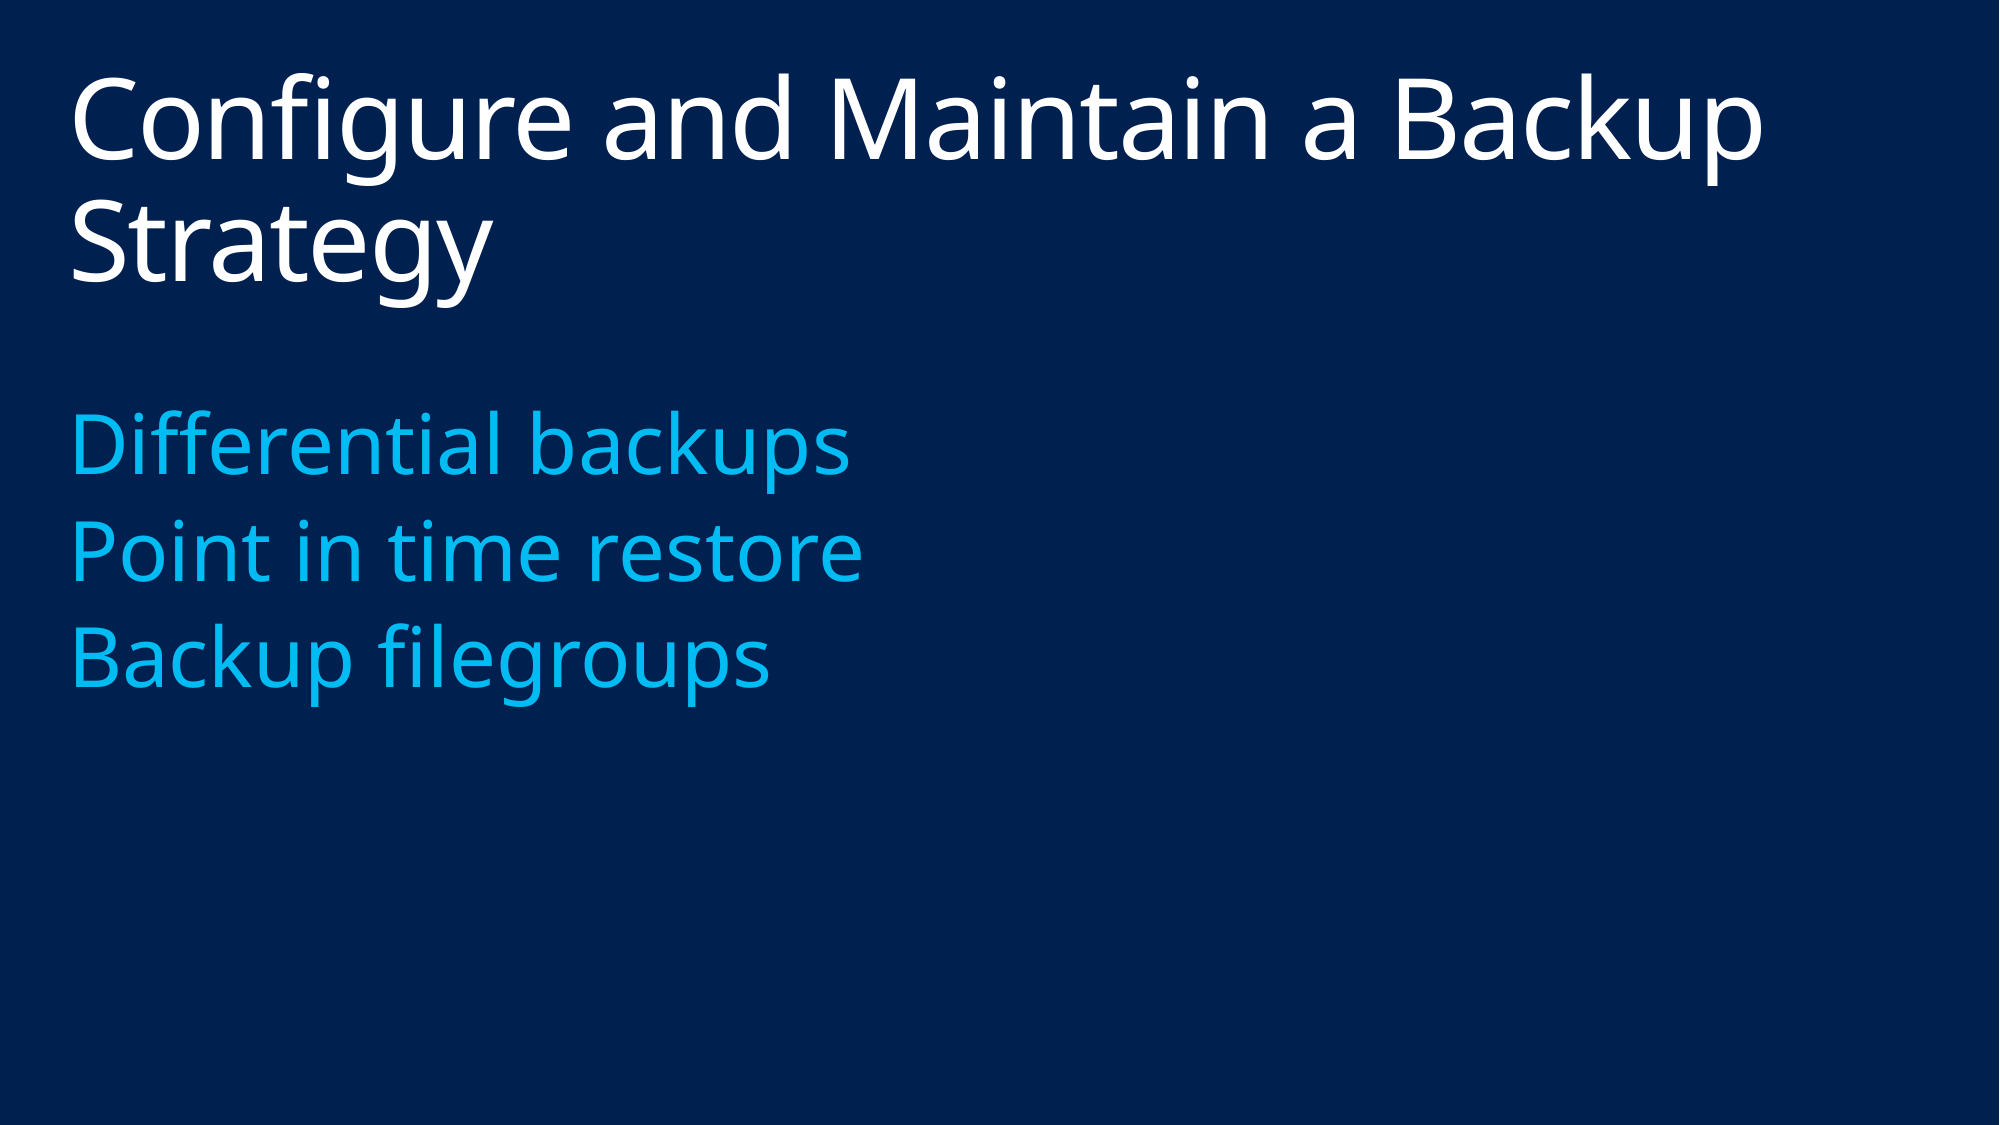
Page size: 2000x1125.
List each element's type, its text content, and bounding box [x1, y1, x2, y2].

title Configure and Maintain a Backup Strategy [44, 47, 1956, 196]
list Differential backups Point in time restore Backup filegroups [44, 387, 1956, 734]
